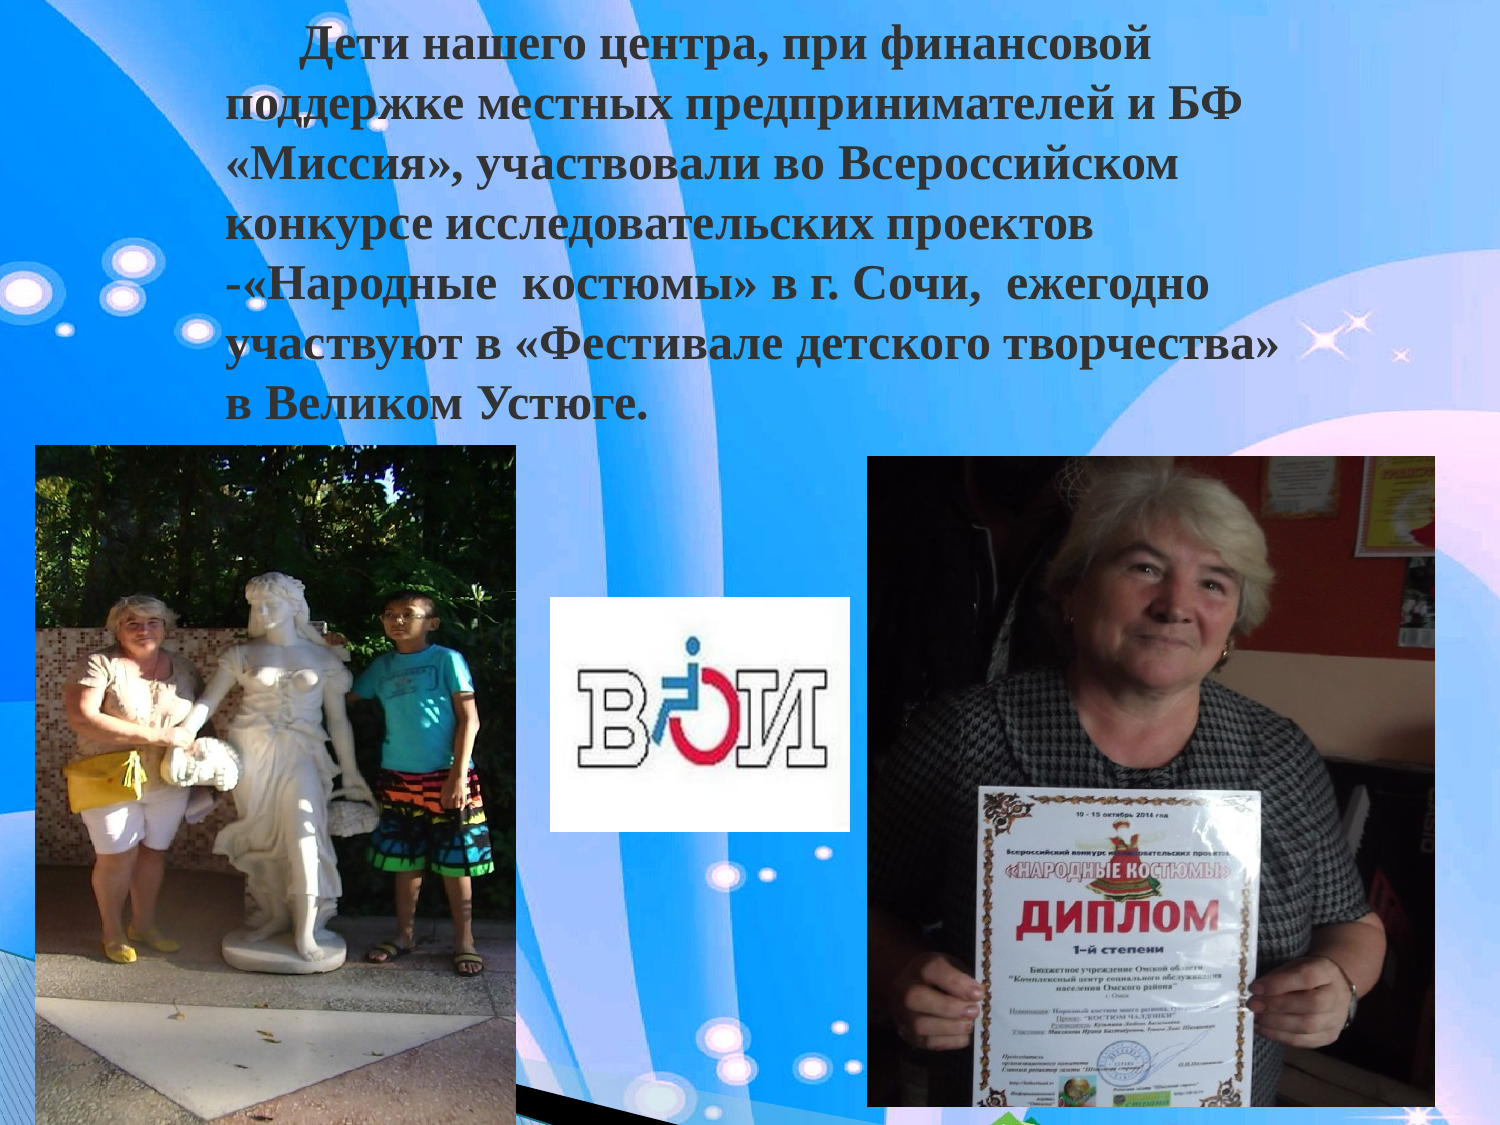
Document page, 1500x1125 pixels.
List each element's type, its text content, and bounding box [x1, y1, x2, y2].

text_box Дети нашего центра, при финансовой поддержке местных предпринимателей и БФ «Миссия», участвовали во Всероссийском конкурсе исследовательских проектов -«Народные костюмы» в г. Сочи, ежегодно участвуют в «Фестивале детского творчества» в Великом Устюге. [210, 2, 1325, 438]
picture [0, 0, 1500, 1125]
